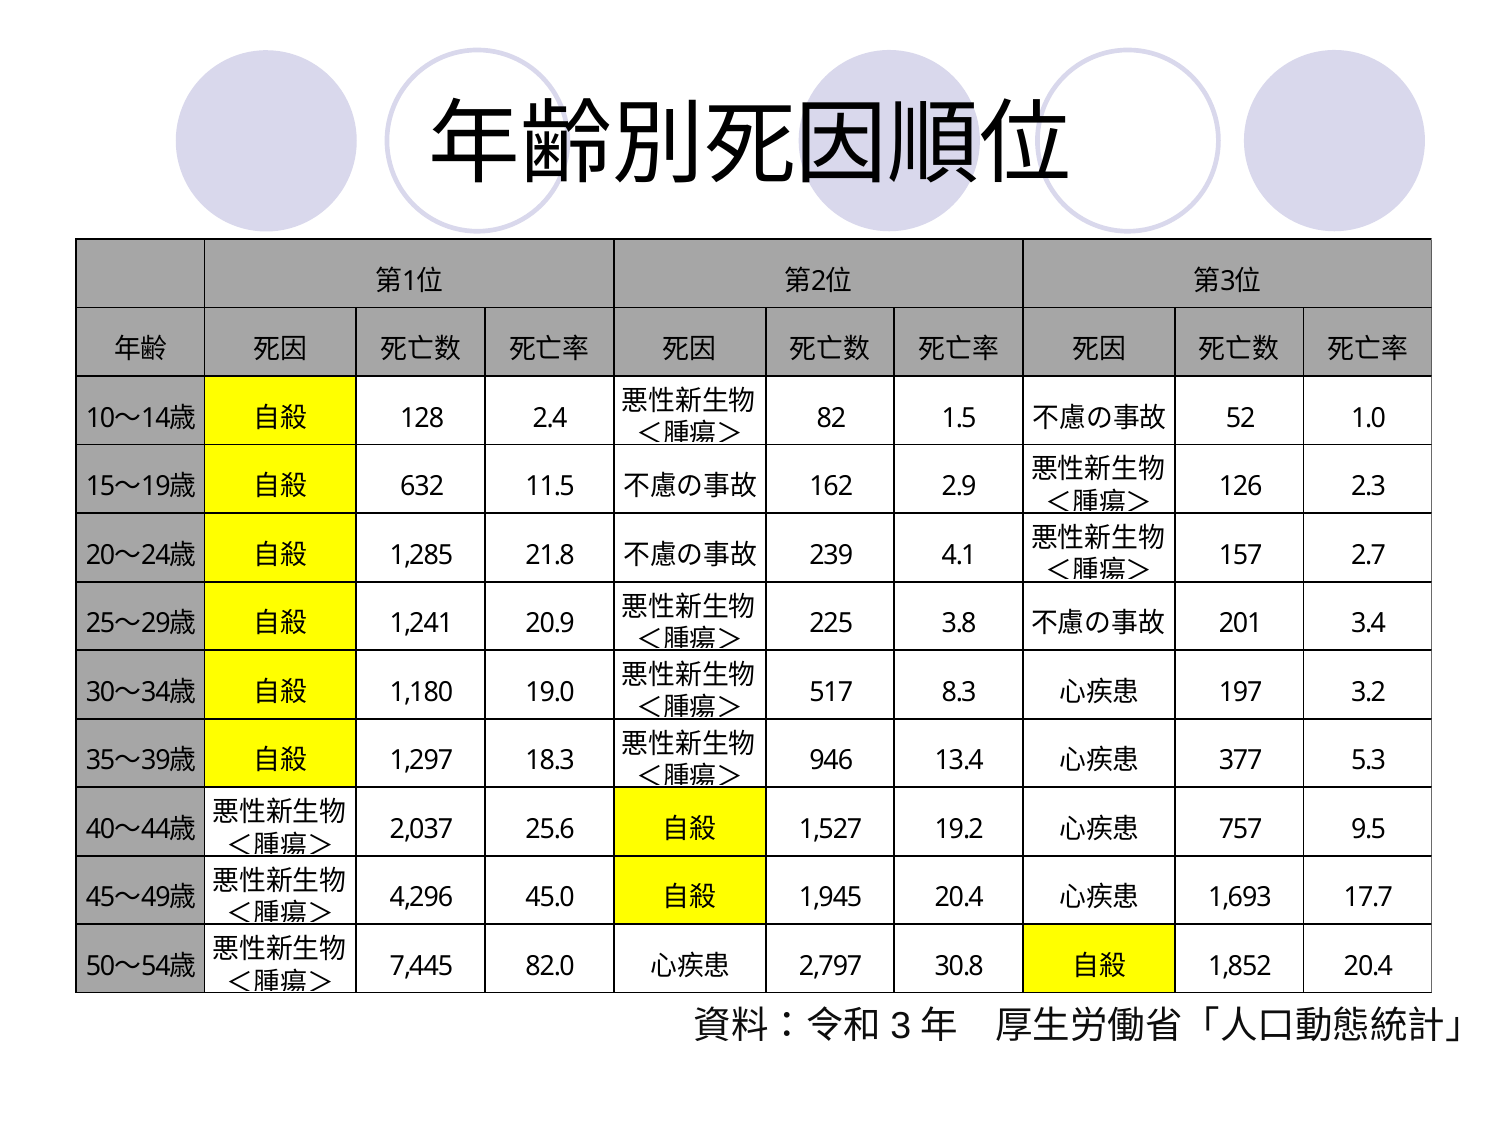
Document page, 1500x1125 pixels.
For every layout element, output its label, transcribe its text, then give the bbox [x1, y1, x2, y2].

text_box 年齢別死因順位 [74, 45, 1425, 233]
picture [74, 237, 1434, 995]
text_box 資料：令和3年 厚生労働省「人口動態統計」 [679, 1002, 1400, 1071]
